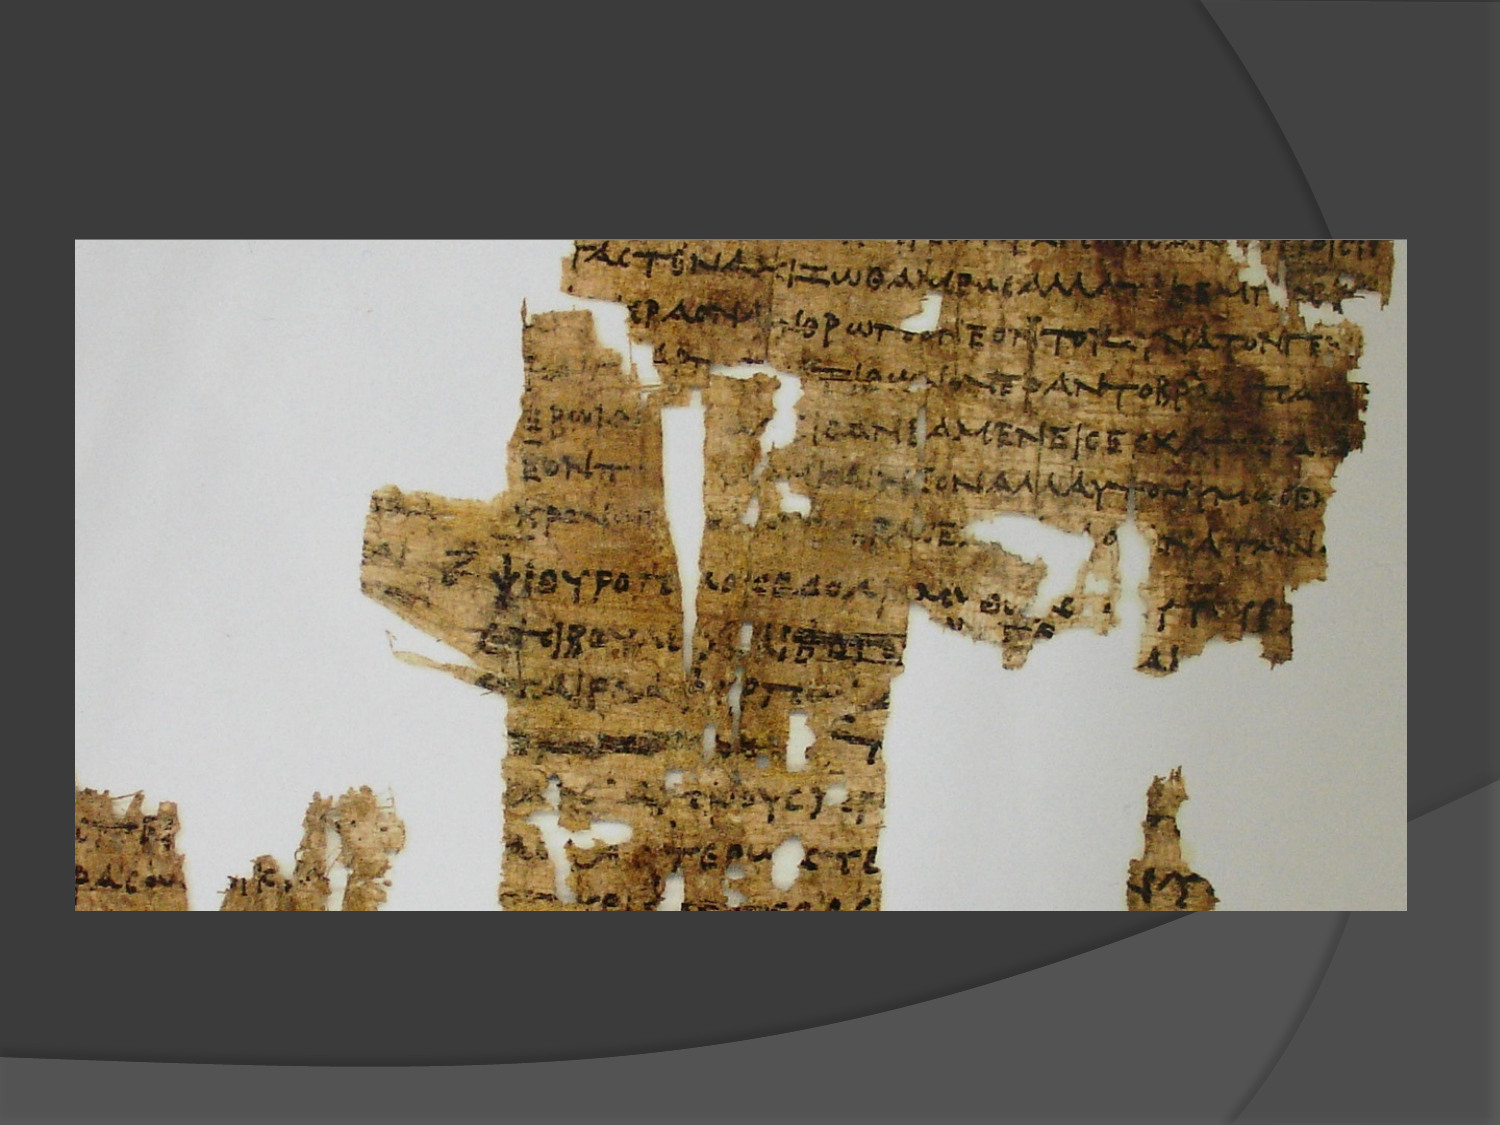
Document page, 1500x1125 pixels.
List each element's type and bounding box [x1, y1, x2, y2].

list [74, 182, 1407, 969]
